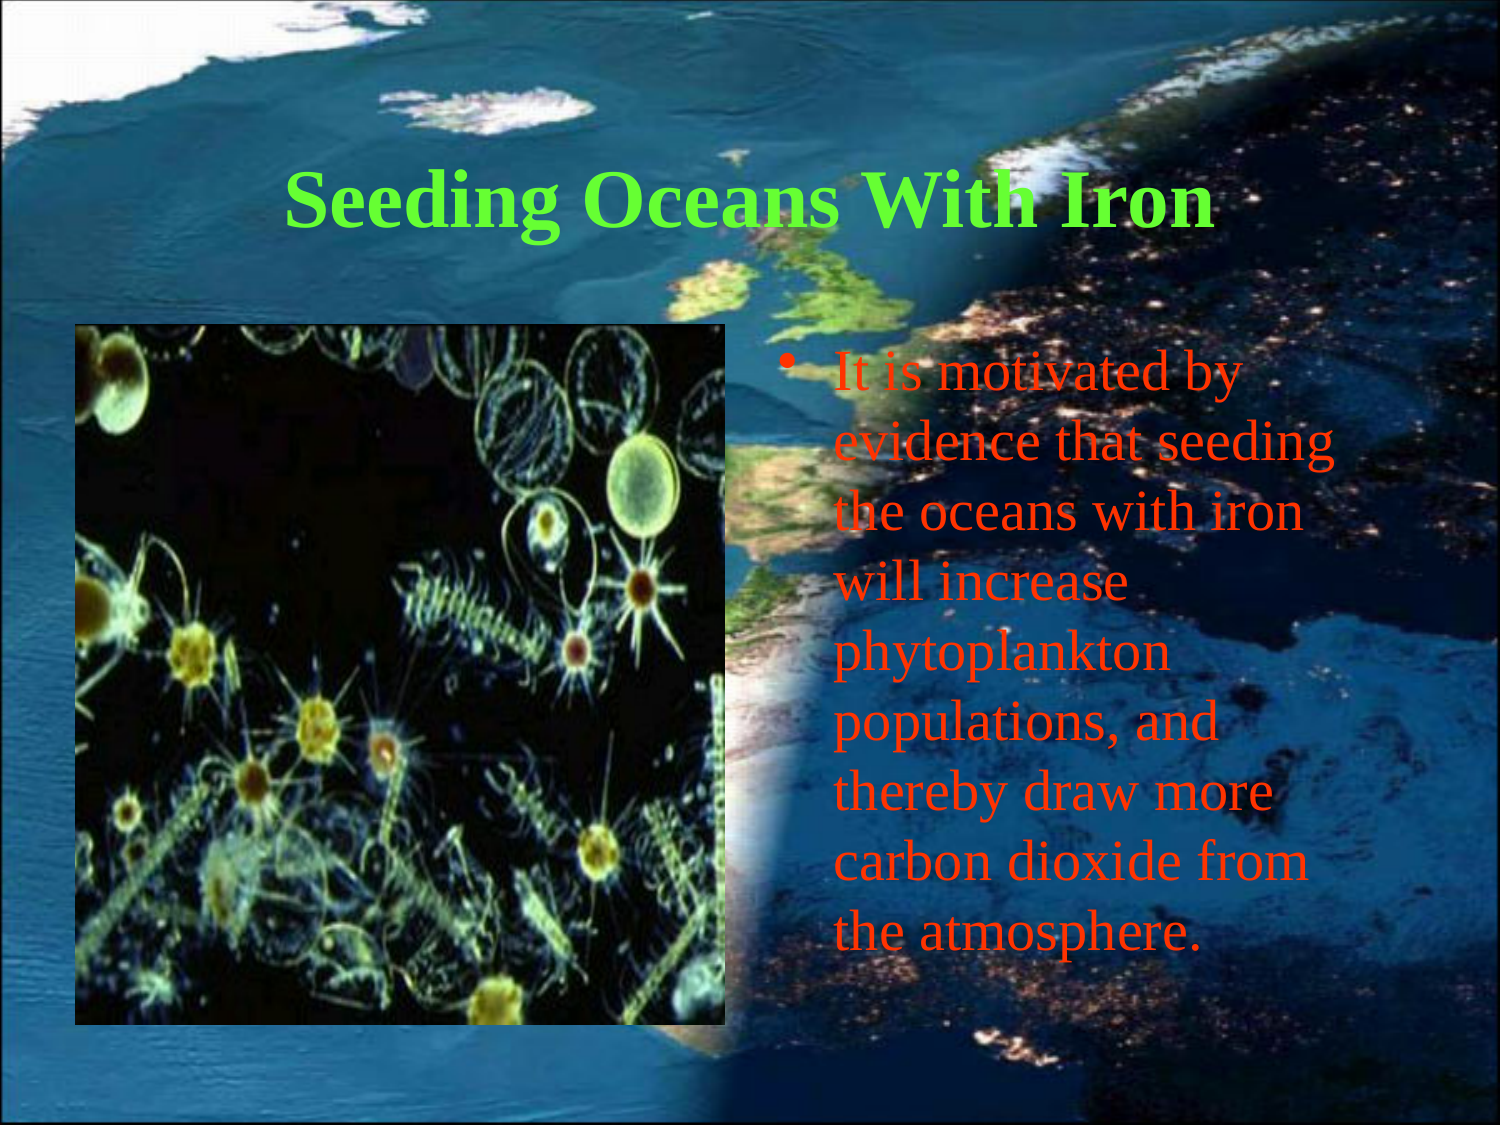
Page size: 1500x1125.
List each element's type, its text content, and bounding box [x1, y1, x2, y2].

title Seeding Oceans With Iron [112, 99, 1388, 288]
list It is motivated by evidence that seeding the oceans with iron will increase phytoplankton populations, and thereby draw more carbon dioxide from the atmosphere. [762, 324, 1388, 1001]
picture [0, 0, 1500, 1125]
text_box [74, 324, 726, 1026]
